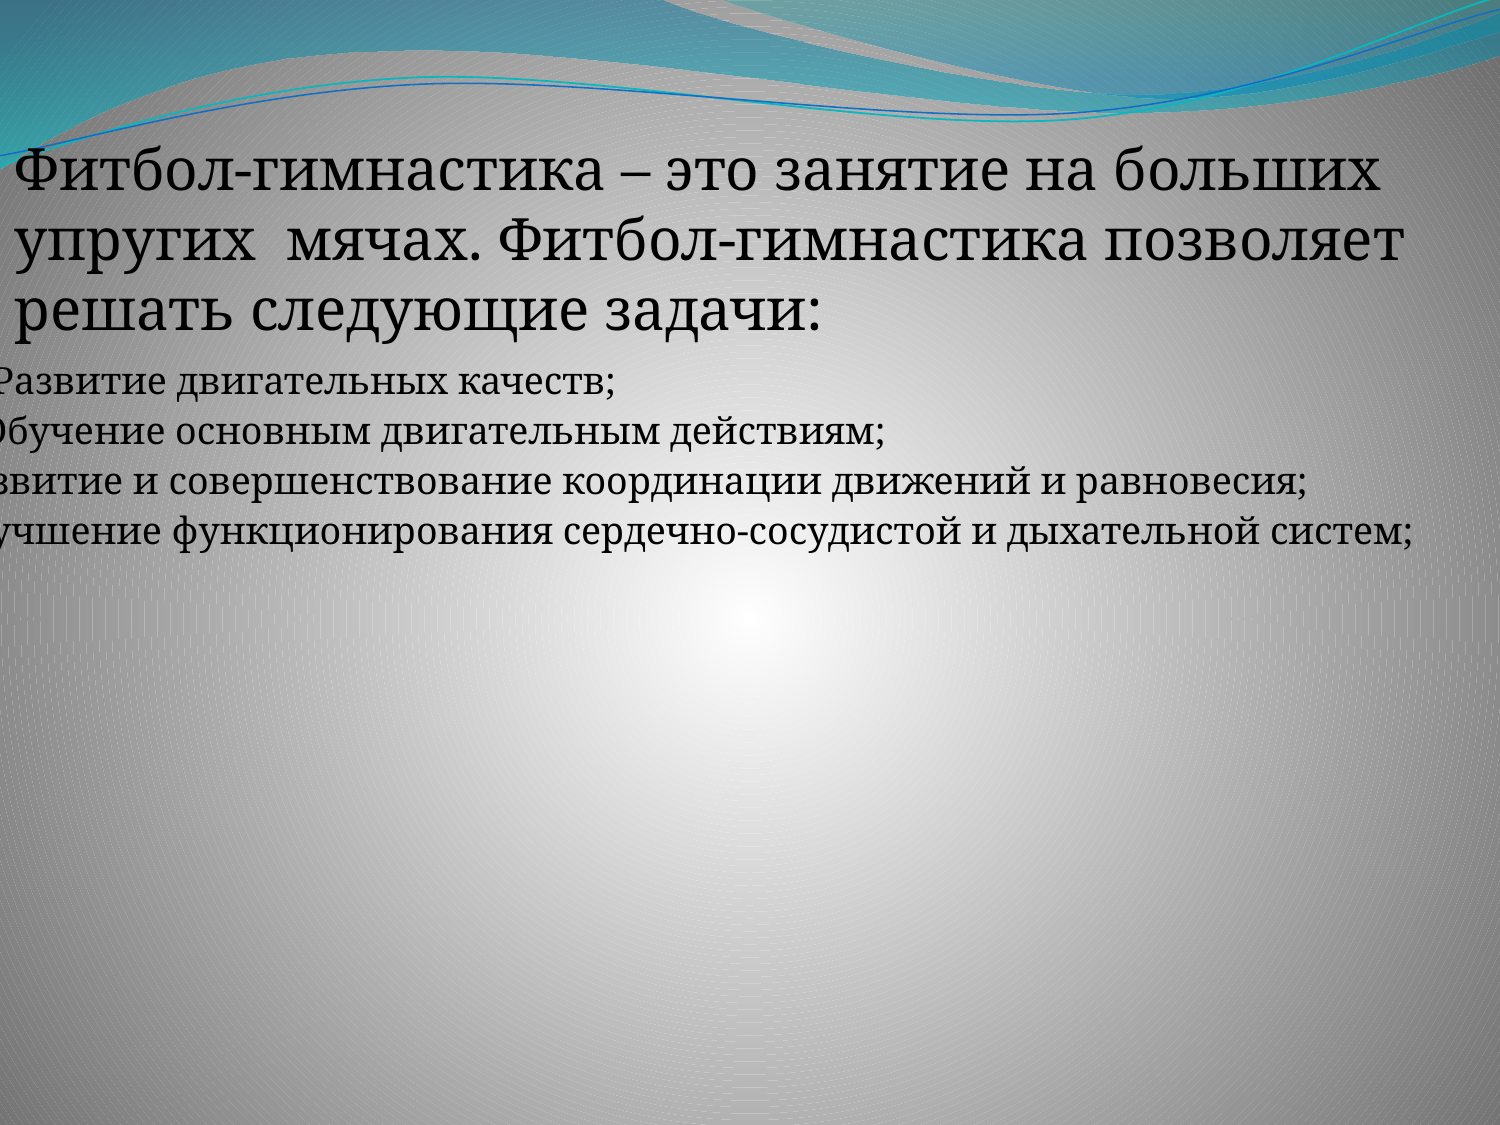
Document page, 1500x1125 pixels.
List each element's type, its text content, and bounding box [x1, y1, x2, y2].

text_box Развитие и совершенствование координации движений и равновесия; [0, 449, 1324, 499]
text_box Развитие двигательных качеств; [0, 349, 632, 399]
text_box Фитбол-гимнастика – это занятие на больших упругих мячах. Фитбол-гимнастика позволяет решать следующие задачи: [0, 125, 1500, 350]
text_box Обучение основным двигательным действиям; [0, 399, 901, 449]
text_box Улучшение функционирования сердечно-сосудистой и дыхательной систем; [0, 499, 1430, 605]
